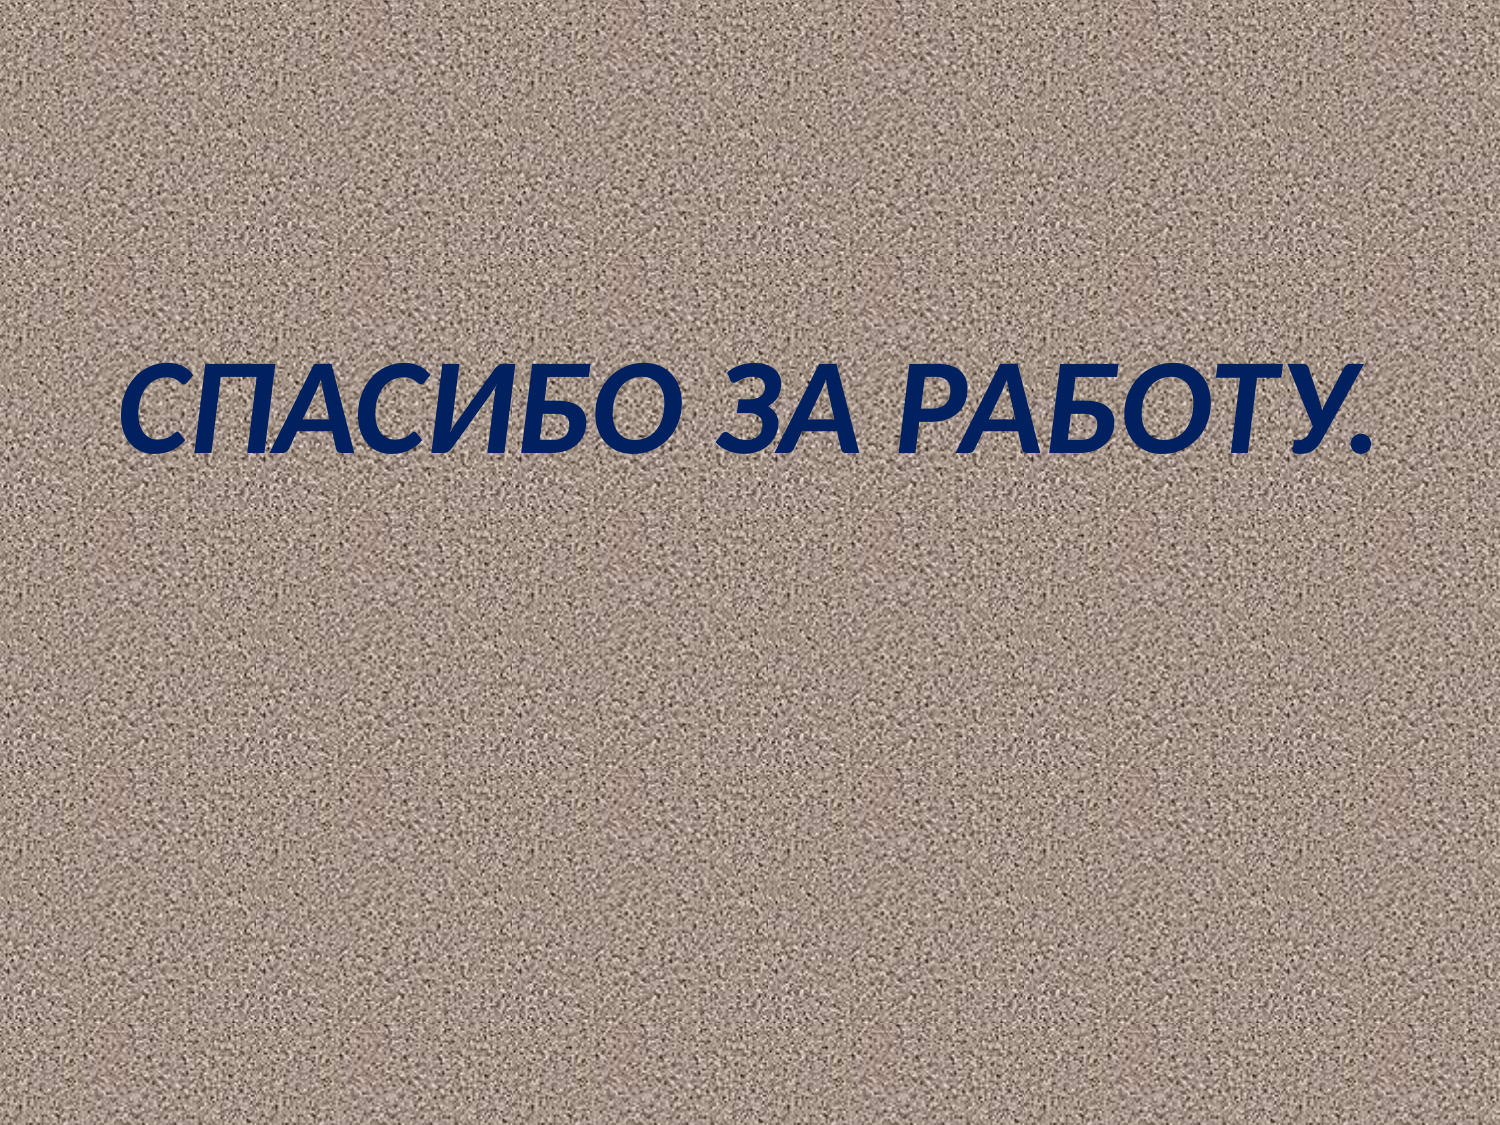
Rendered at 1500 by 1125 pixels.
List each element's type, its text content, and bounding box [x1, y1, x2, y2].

title СПАСИБО ЗА РАБОТУ. [75, 152, 1425, 645]
picture [0, 0, 1500, 1125]
